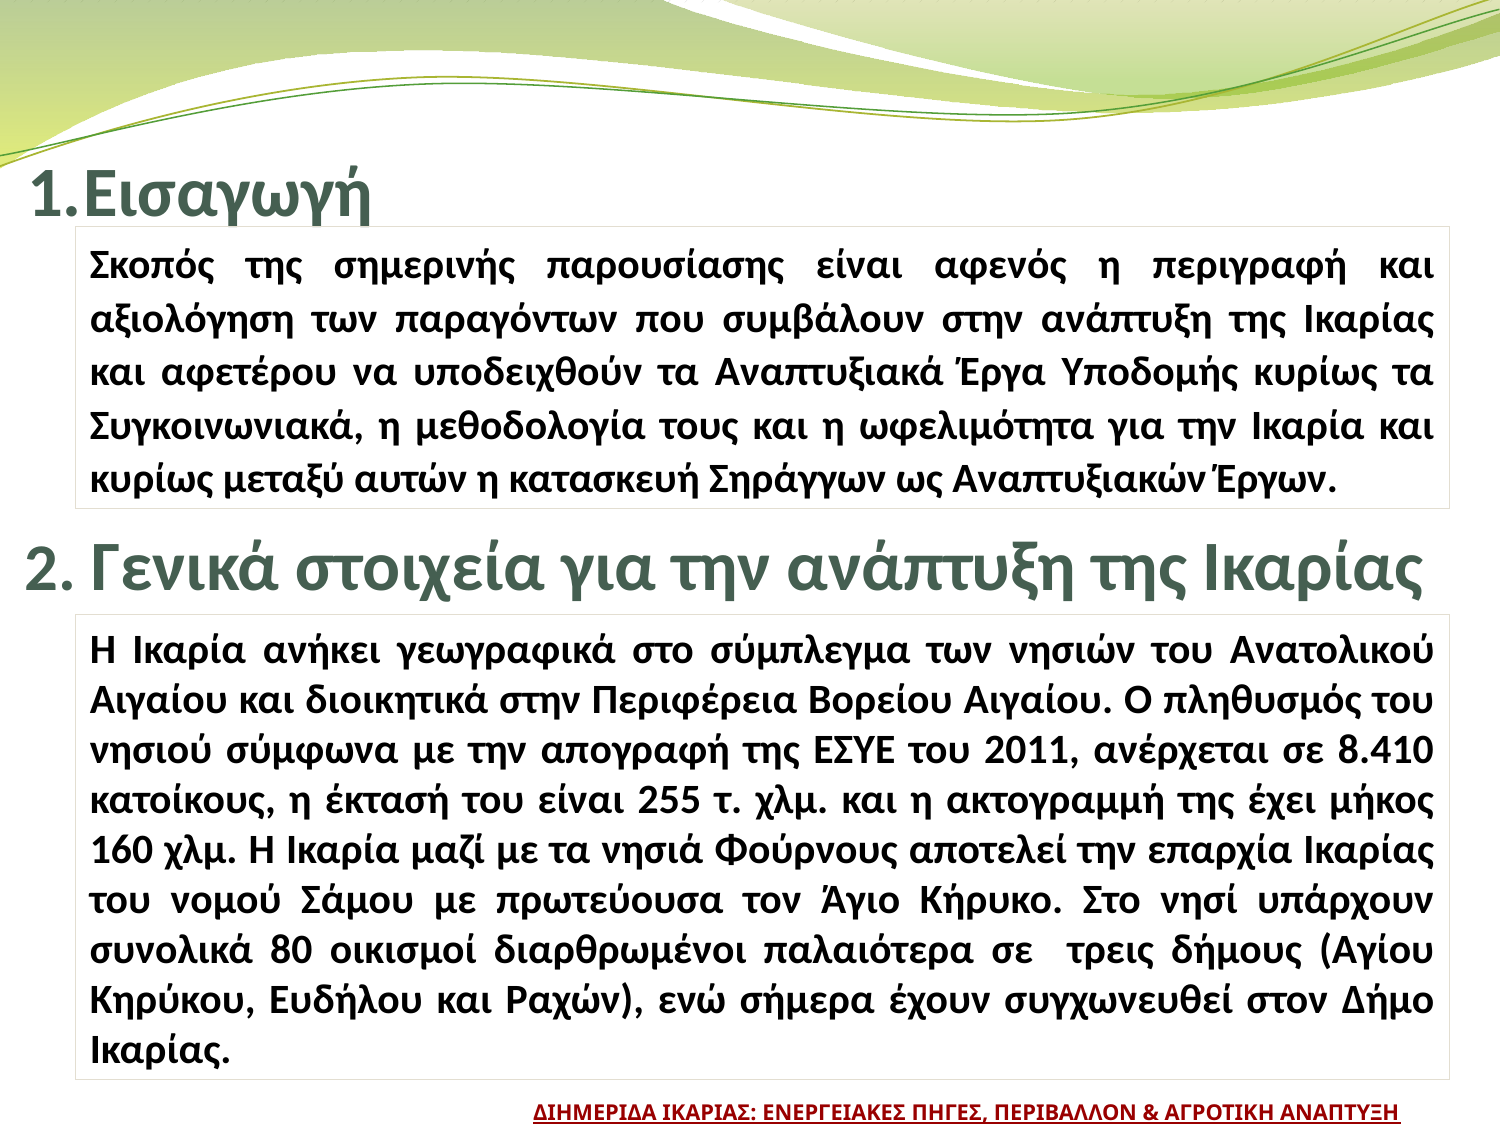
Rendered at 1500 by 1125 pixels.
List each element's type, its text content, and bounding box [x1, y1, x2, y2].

text_box Η Ικαρία ανήκει γεωγραφικά στο σύμπλεγμα των νησιών του Ανατολικού Αιγαίου και διοικητικά στην Περιφέρεια Βορείου Αιγαίου. Ο πληθυσμός του νησιού σύμφωνα με την απογραφή της ΕΣΥΕ του 2011, ανέρχεται σε 8.410 κατοίκους, η έκτασή του είναι 255 τ. χλμ. και η ακτογραμμή της έχει μήκος 160 χλμ. Η Ικαρία μαζί με τα νησιά Φούρνους αποτελεί την επαρχία Ικαρίας του νομού Σάμου με πρωτεύουσα τον Άγιο Κήρυκο. Στο νησί υπάρχουν συνολικά 80 οικισμοί διαρθρωμένοι παλαιότερα σε τρεις δήμους (Αγίου Κηρύκου, Ευδήλου και Ραχών), ενώ σήμερα έχουν συγχωνευθεί στον Δήμο Ικαρίας. [75, 614, 1450, 1080]
text_box 2. Γενικά στοιχεία για την ανάπτυξη της Ικαρίας [24, 491, 1464, 605]
text_box ΔΙΗΜΕΡΙΔΑ ΙΚΑΡΙΑΣ: ΕΝΕΡΓΕΙΑΚΕΣ ΠΗΓΕΣ, ΠΕΡΙΒΑΛΛΟΝ & ΑΓΡΟΤΙΚΗ ΑΝΑΠΤΥΞΗ [533, 1080, 1500, 1125]
title Εισαγωγή [26, 117, 486, 231]
text_box Σκοπός της σημερινής παρουσίασης είναι αφενός η περιγραφή και αξιολόγηση των παραγόντων που συμβάλουν στην ανάπτυξη της Ικαρίας και αφετέρου να υποδειχθούν τα Αναπτυξιακά Έργα Υποδομής κυρίως τα Συγκοινωνιακά, η μεθοδολογία τους και η ωφελιμότητα για την Ικαρία και κυρίως μεταξύ αυτών η κατασκευή Σηράγγων ως Αναπτυξιακών Έργων. [75, 226, 1450, 491]
